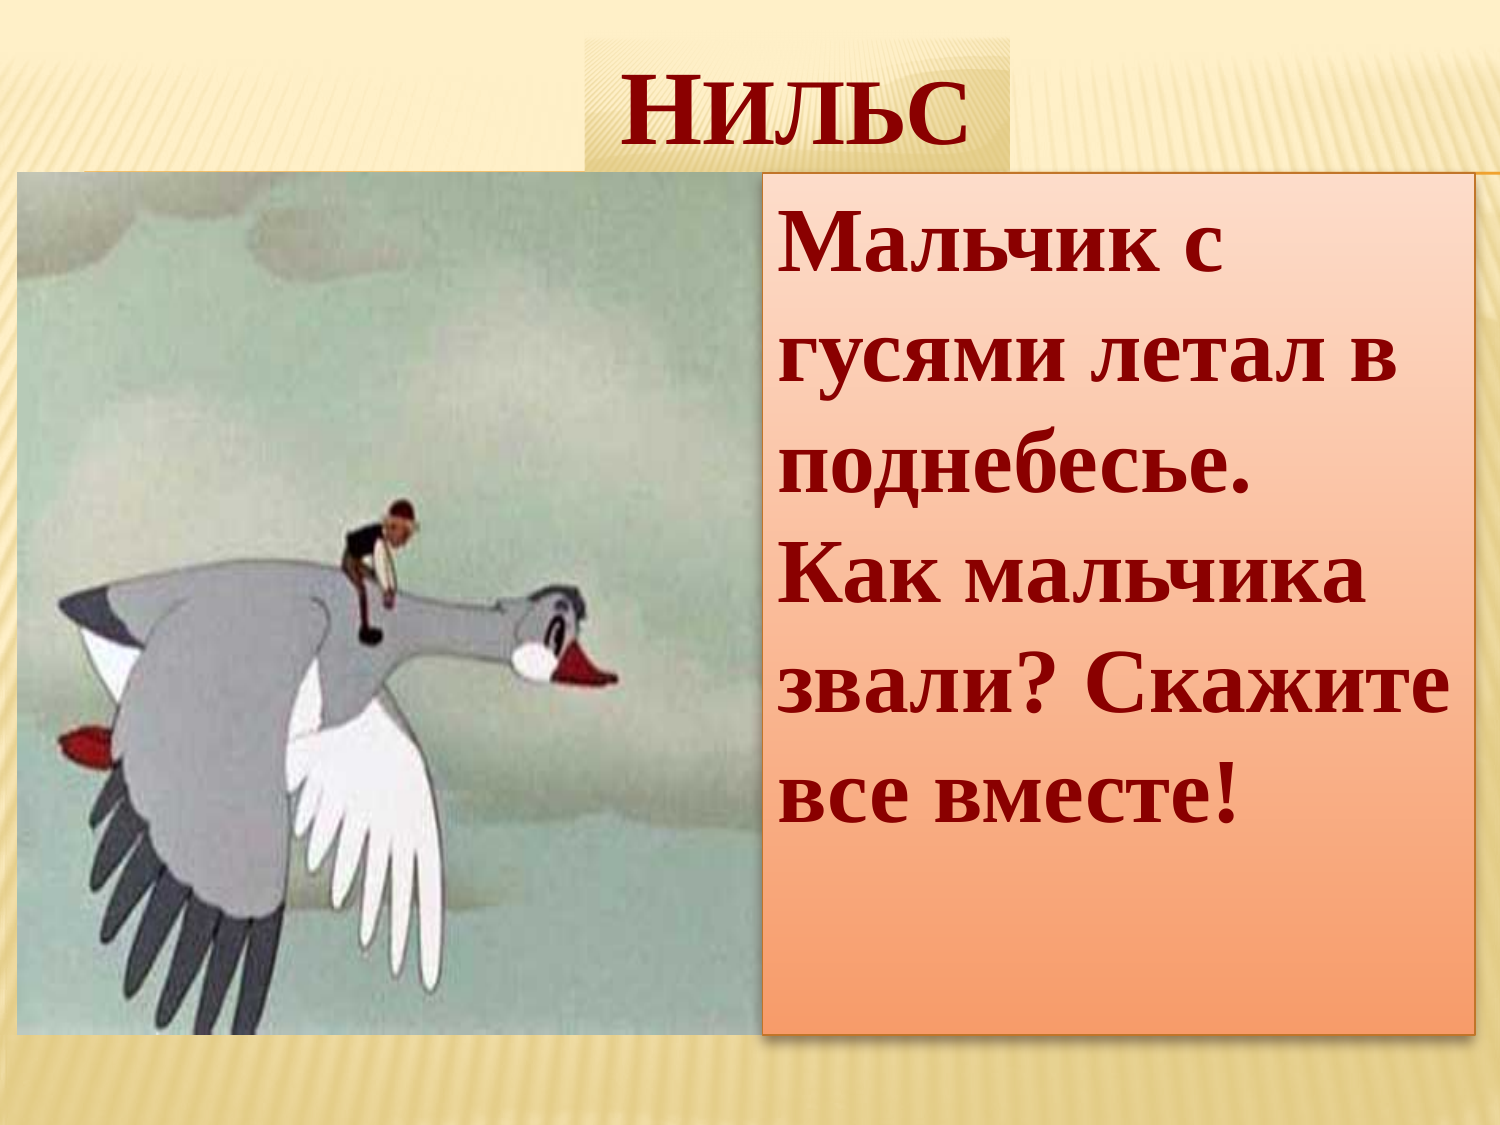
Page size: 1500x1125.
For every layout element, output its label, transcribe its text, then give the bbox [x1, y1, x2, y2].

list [17, 172, 763, 1036]
list Мальчик с гусями летал в поднебесье. Как мальчика звали? Скажите все вместе! [763, 172, 1476, 1036]
title Нильс [584, 30, 1010, 170]
